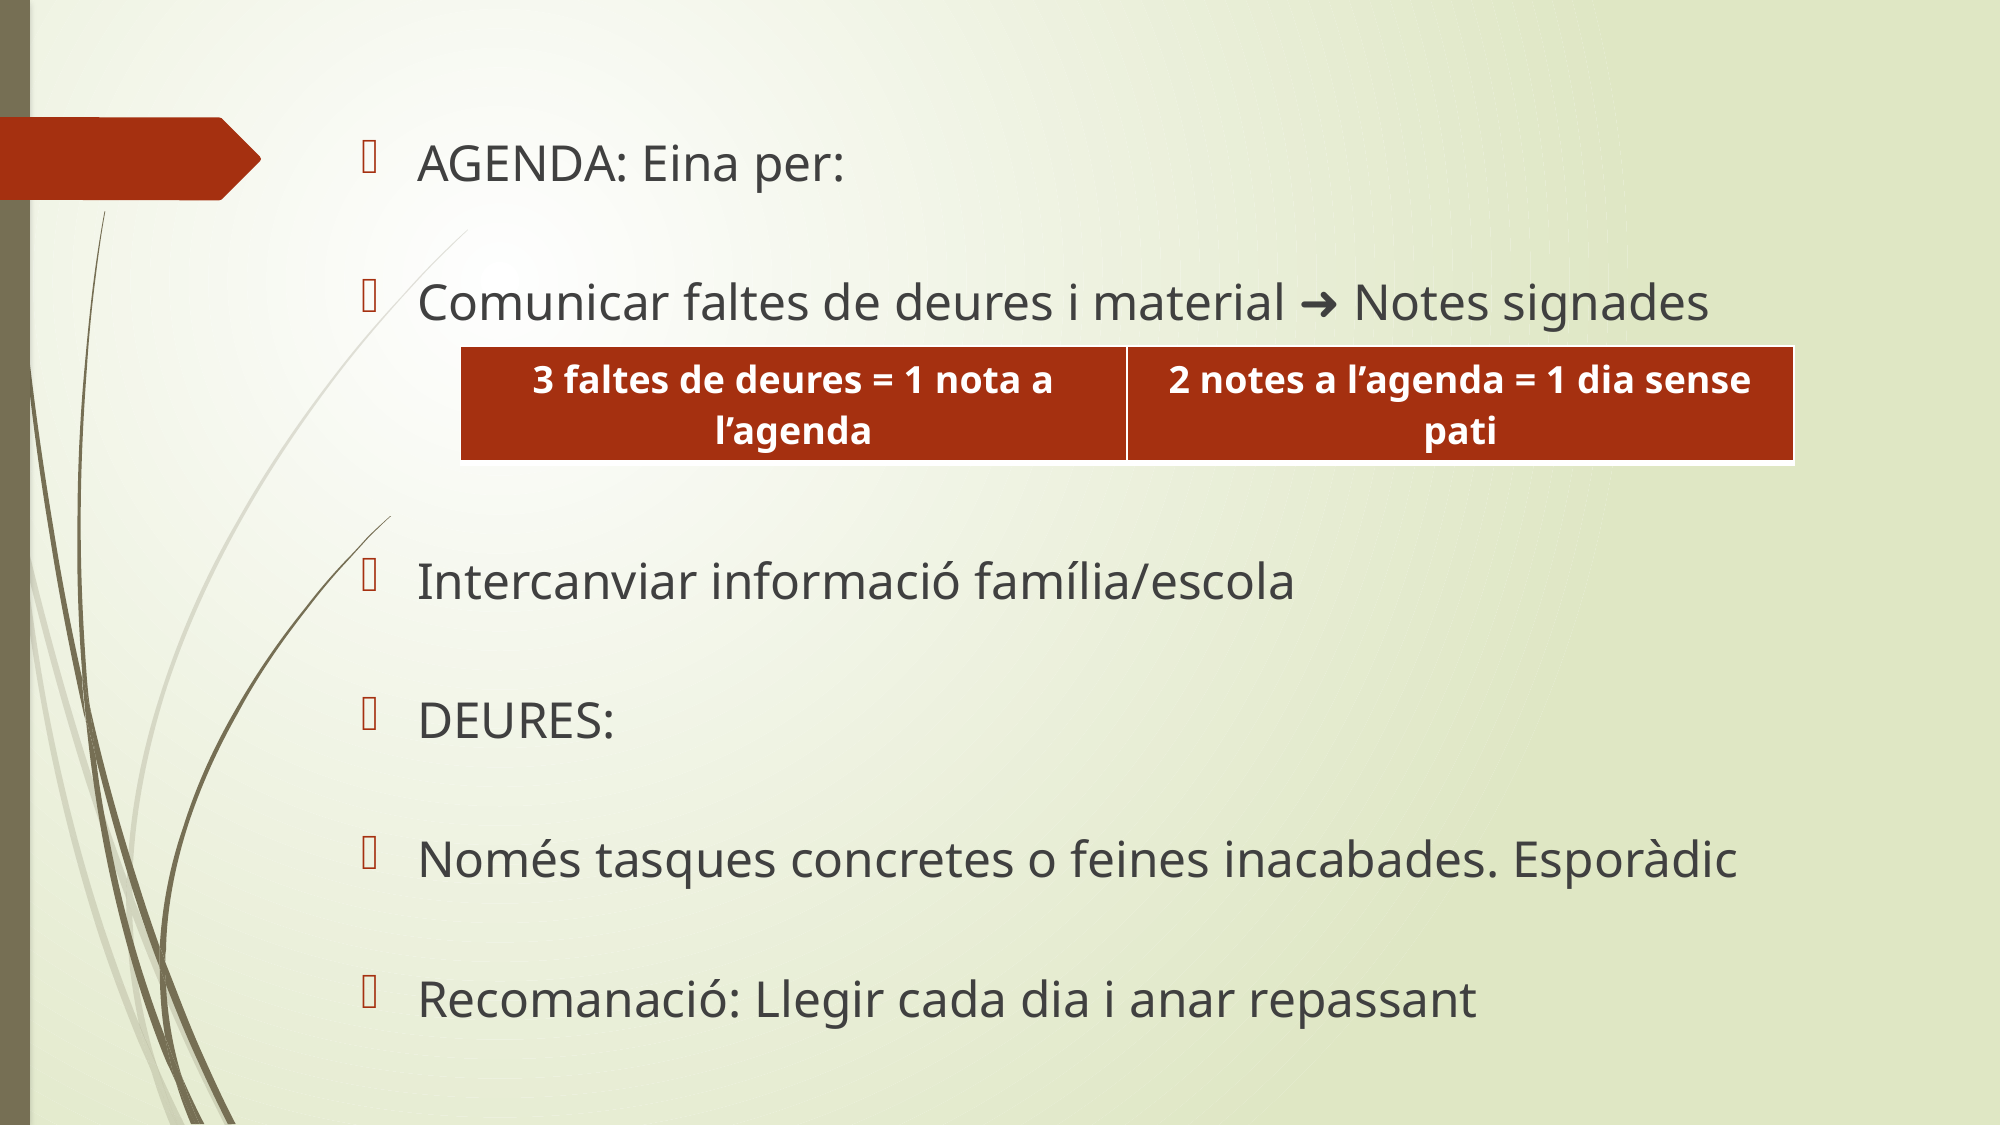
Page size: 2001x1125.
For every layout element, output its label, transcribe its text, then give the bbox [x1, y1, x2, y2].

table_header 3 faltes de deures = 1 nota a l’agenda [461, 347, 1126, 460]
table_header 2 notes a l’agenda = 1 dia sense pati [1128, 347, 1793, 460]
list AGENDA: Eina per: Comunicar faltes de deures i material ➜ Notes signades Intercanviar informació família/escola DEURES: Només tasques concretes o feines inacabades. Esporàdic Recomanació: Llegir cada dia i anar repassant [346, 64, 1956, 1044]
